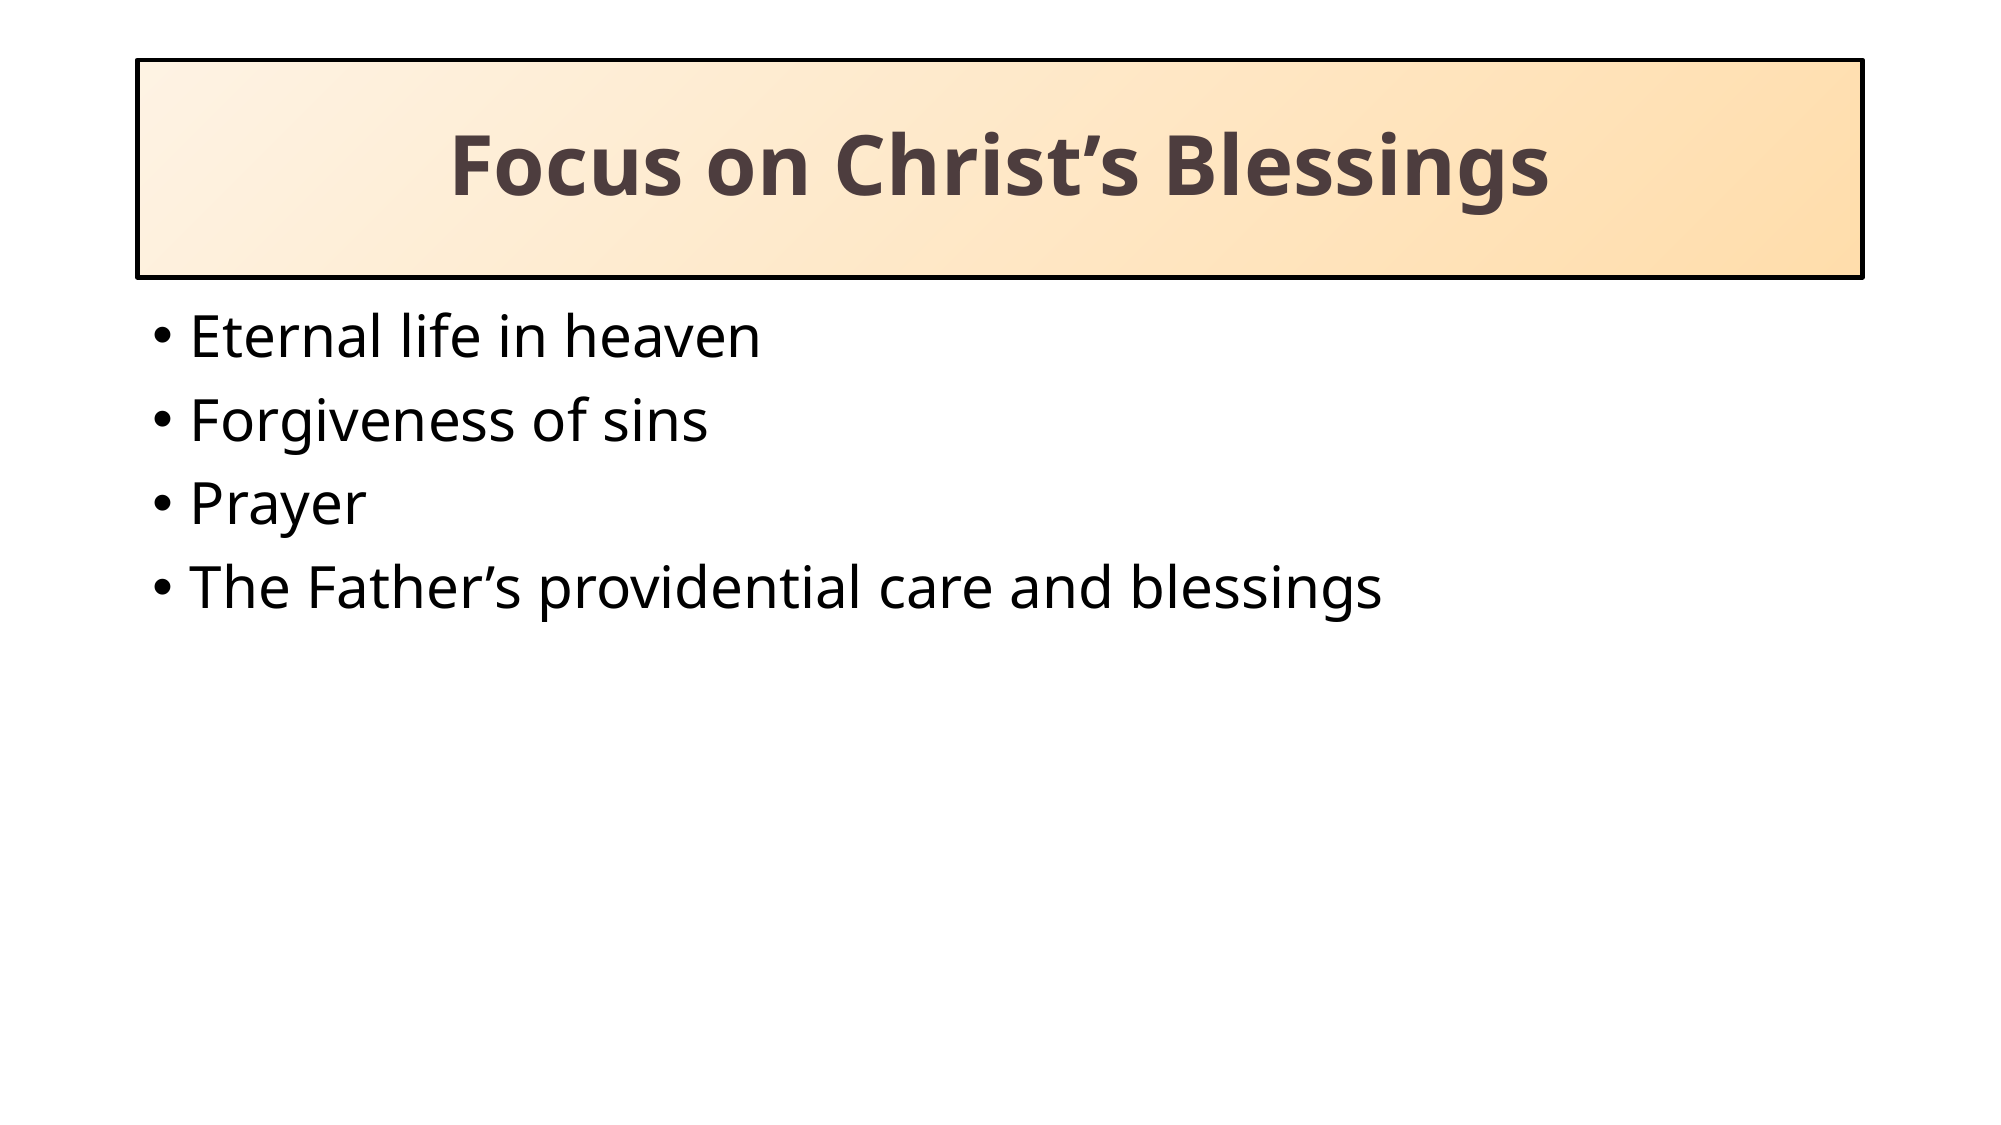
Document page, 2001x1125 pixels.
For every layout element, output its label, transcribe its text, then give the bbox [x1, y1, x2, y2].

title Focus on Christ’s Blessings [135, 58, 1865, 280]
list Eternal life in heaven Forgiveness of sins Prayer The Father’s providential care and blessings [137, 299, 1863, 1014]
